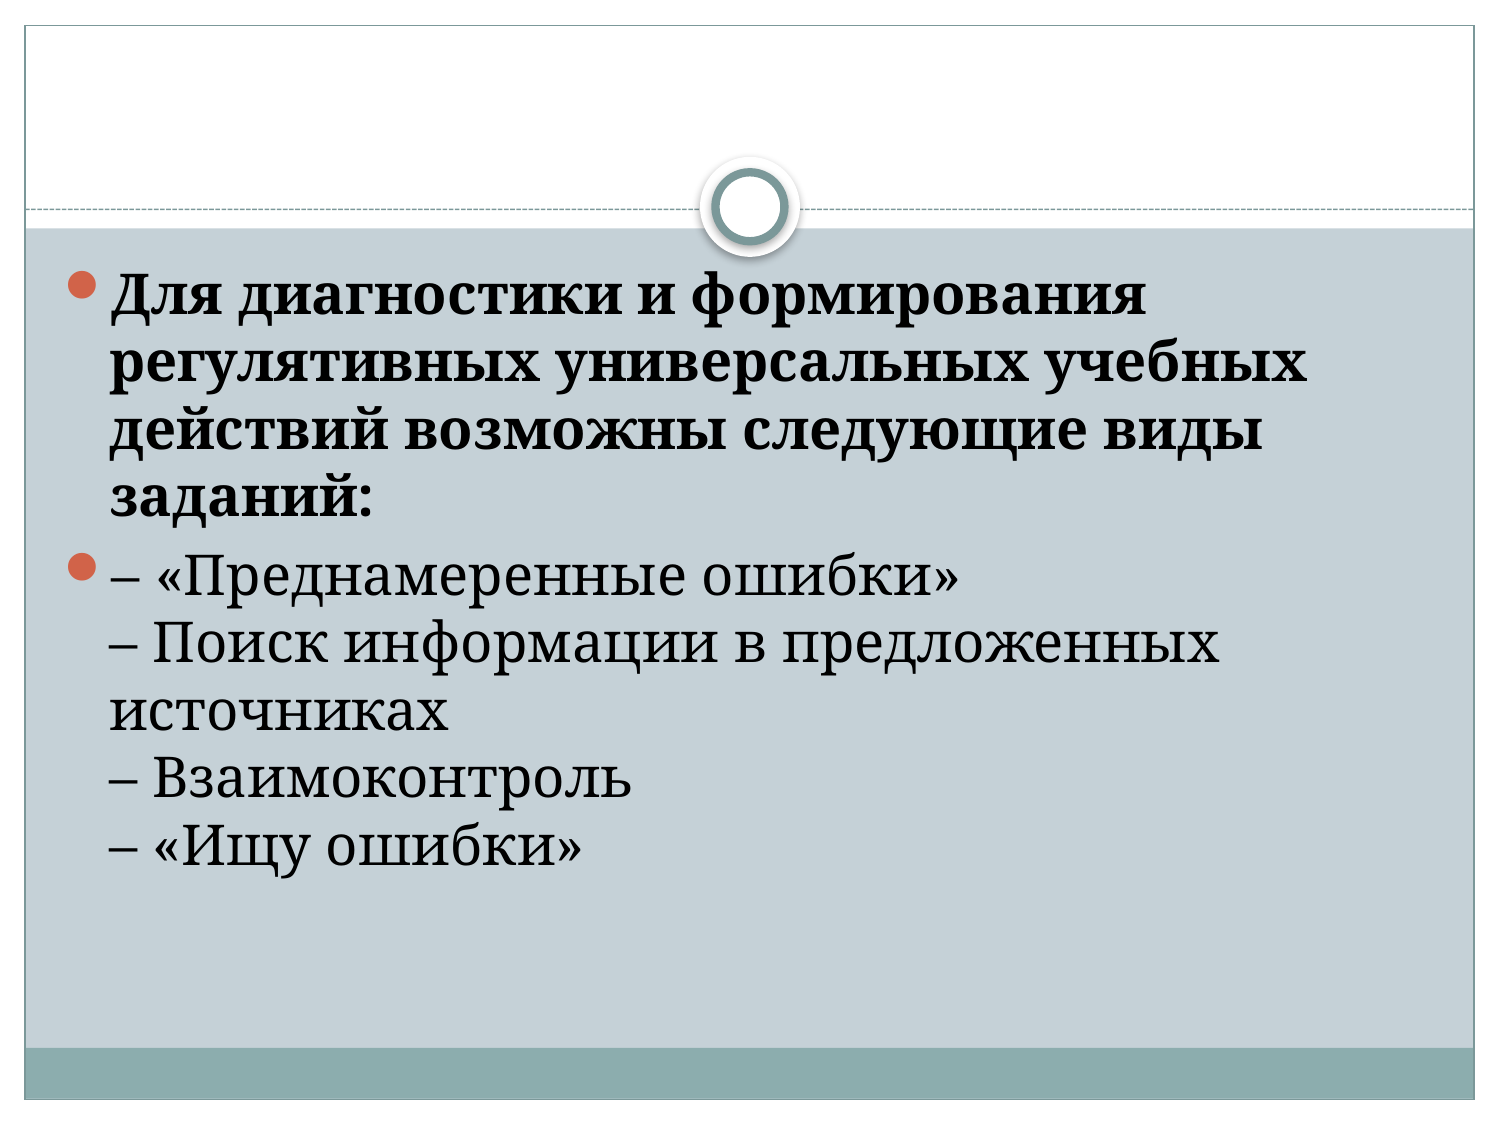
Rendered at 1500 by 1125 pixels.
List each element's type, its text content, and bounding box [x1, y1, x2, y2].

list Для диагностики и формирования регулятивных универсальных учебных действий возможны следующие виды заданий: – «Преднамеренные ошибки» – Поиск информации в предложенных источниках – Взаимоконтроль – «Ищу ошибки» [49, 250, 1445, 1001]
